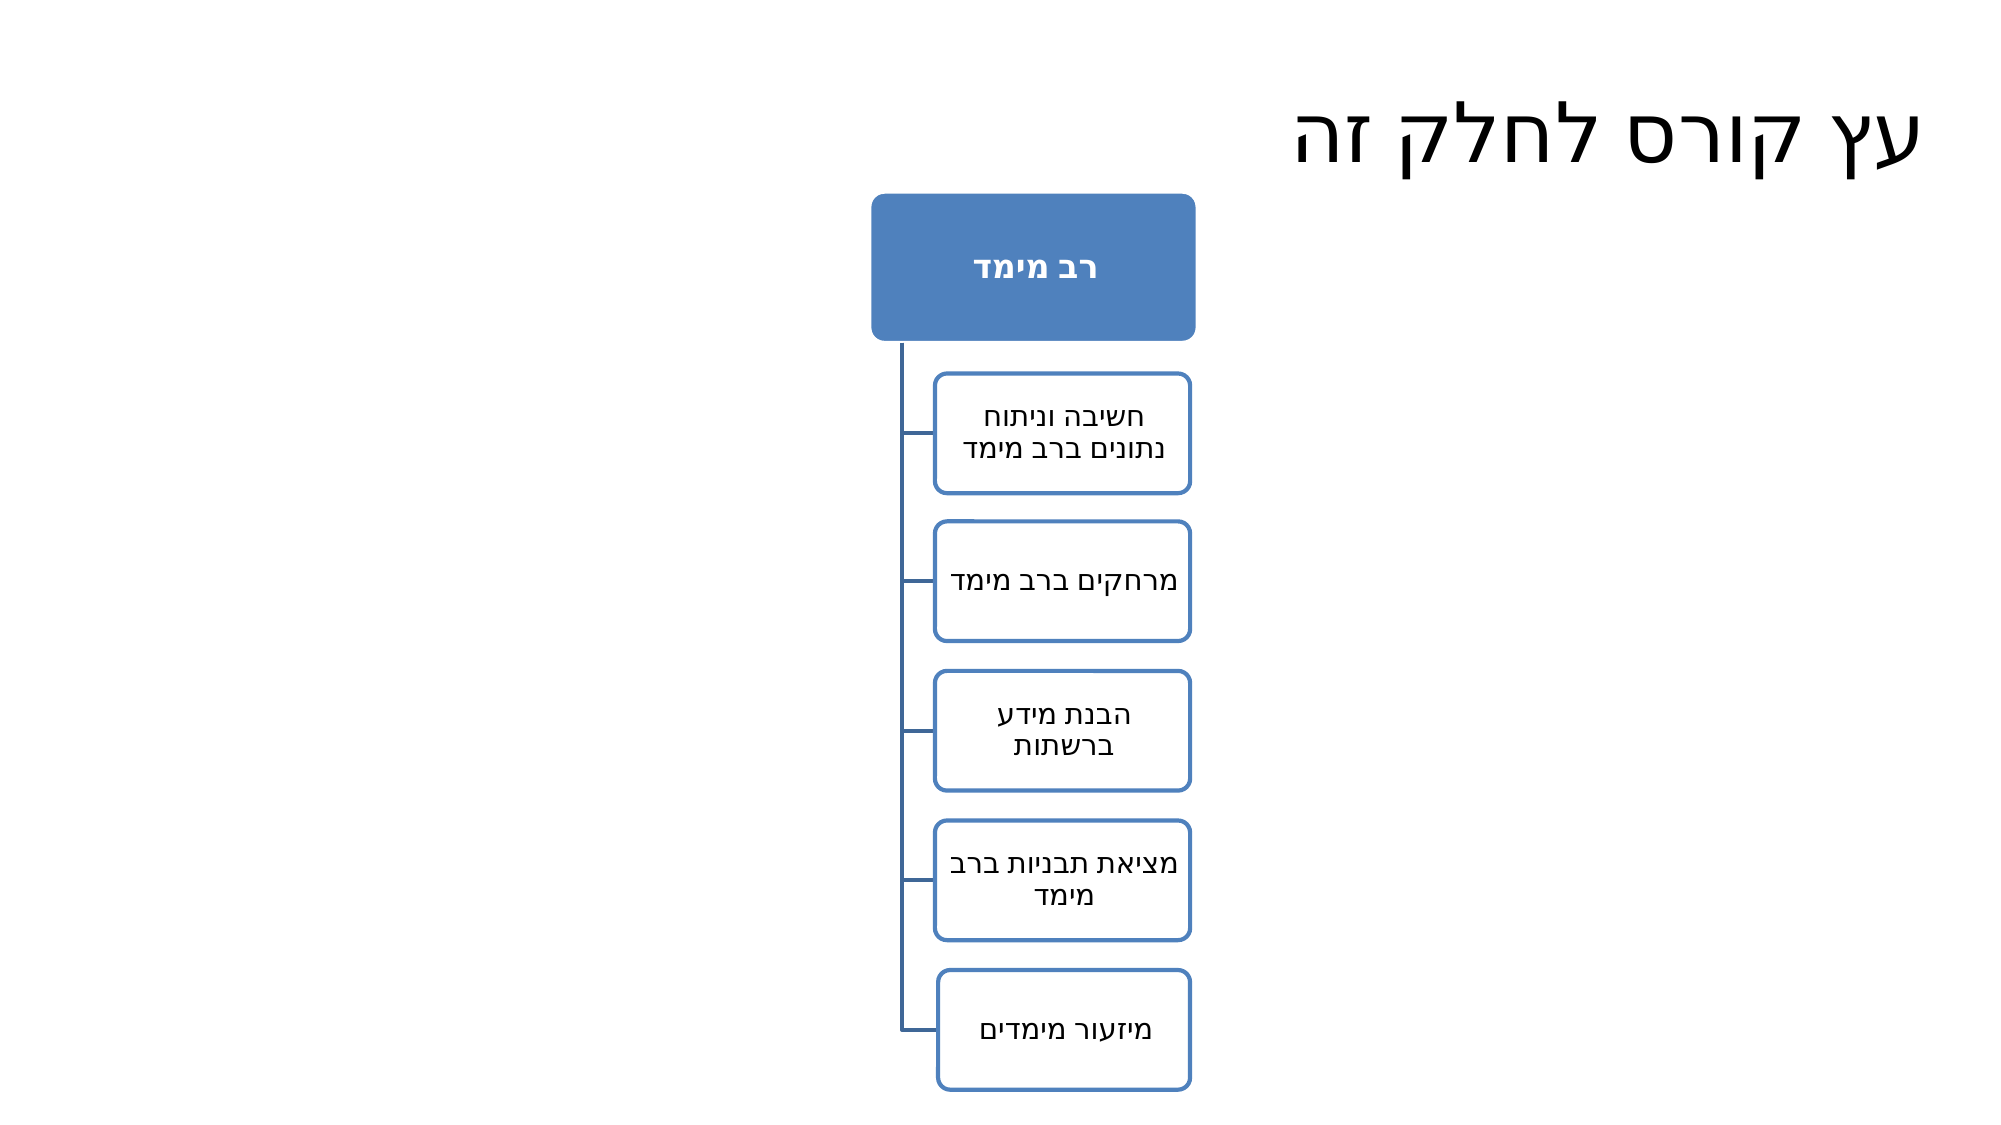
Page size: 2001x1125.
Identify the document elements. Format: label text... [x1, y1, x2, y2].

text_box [177, 189, 1889, 1091]
title עץ קורס לחלק זה [320, 17, 1941, 241]
